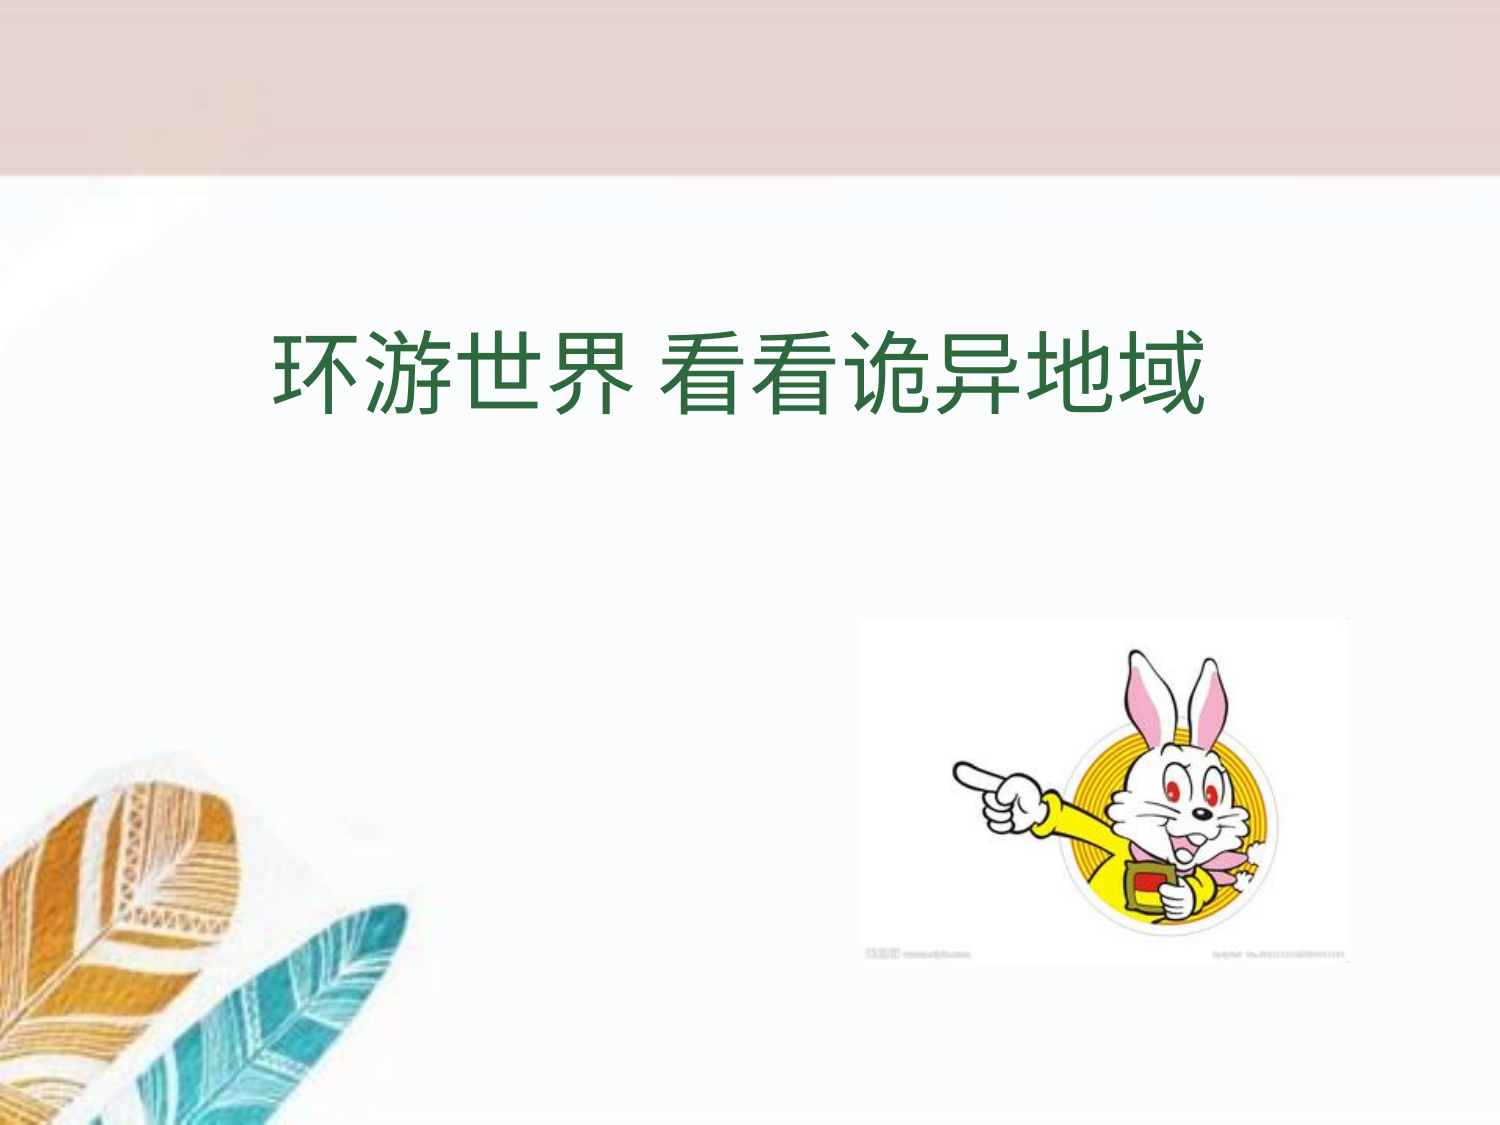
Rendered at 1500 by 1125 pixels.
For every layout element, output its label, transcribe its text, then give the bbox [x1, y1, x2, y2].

title 环游世界 看看诡异地域 [112, 249, 1388, 492]
picture [0, 0, 1500, 1125]
